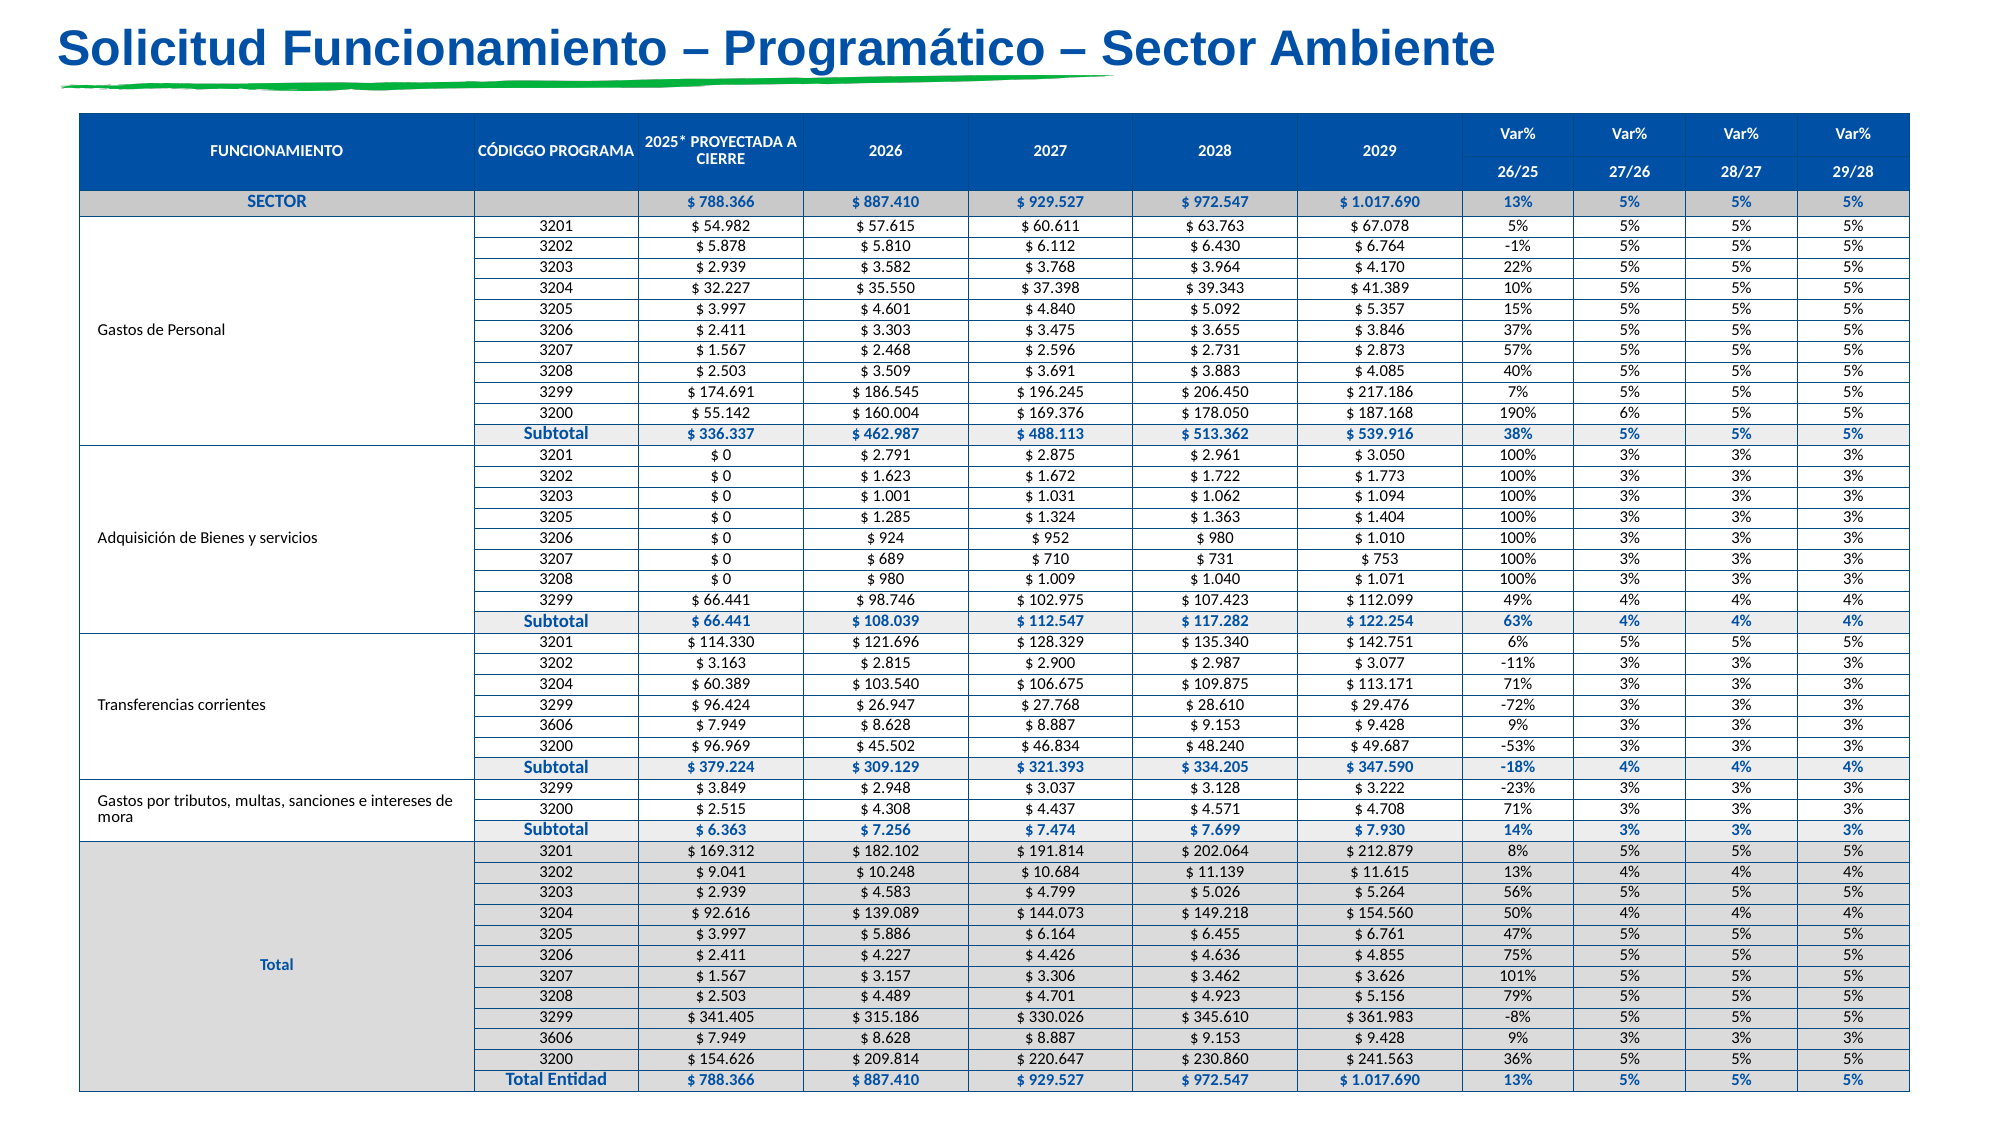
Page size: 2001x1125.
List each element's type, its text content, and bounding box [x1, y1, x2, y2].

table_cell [804, 571, 968, 591]
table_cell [1798, 842, 1909, 862]
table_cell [475, 717, 638, 737]
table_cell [1686, 946, 1797, 966]
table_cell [1298, 634, 1462, 653]
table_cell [1686, 529, 1797, 549]
table_cell $ 2.875 [969, 446, 1132, 466]
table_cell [804, 1071, 968, 1091]
table_cell 3208 [475, 363, 638, 382]
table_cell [1798, 571, 1909, 591]
table_cell 5% [1798, 300, 1909, 320]
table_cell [1574, 1050, 1685, 1070]
table_cell 5% [1574, 279, 1685, 299]
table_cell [1686, 550, 1797, 570]
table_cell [1298, 509, 1462, 528]
table_cell $ 3.303 [804, 321, 968, 341]
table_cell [1798, 675, 1909, 695]
table_cell [475, 191, 638, 216]
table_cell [1298, 571, 1462, 591]
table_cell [1686, 1029, 1797, 1049]
table_cell $ 462.987 [804, 425, 968, 445]
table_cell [1298, 988, 1462, 1008]
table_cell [804, 738, 968, 757]
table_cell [1574, 634, 1685, 653]
table_cell 5% [1574, 342, 1685, 362]
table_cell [969, 592, 1132, 611]
table_cell 5% [1686, 279, 1797, 299]
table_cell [804, 675, 968, 695]
table_cell 5% [1686, 363, 1797, 382]
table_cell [1463, 780, 1573, 799]
table_cell $ 37.398 [969, 279, 1132, 299]
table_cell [1133, 550, 1297, 570]
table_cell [1798, 612, 1909, 633]
table_cell $ 2.596 [969, 342, 1132, 362]
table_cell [1463, 905, 1573, 925]
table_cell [1298, 717, 1462, 737]
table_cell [1798, 529, 1909, 549]
table_cell 57% [1463, 342, 1573, 362]
table_cell 3205 [475, 300, 638, 320]
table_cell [475, 926, 638, 945]
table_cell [1463, 821, 1573, 841]
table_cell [1298, 1029, 1462, 1049]
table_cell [475, 634, 638, 653]
table_cell $ 35.550 [804, 279, 968, 299]
table_cell 5% [1686, 321, 1797, 341]
table_cell 100% [1463, 446, 1573, 466]
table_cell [804, 1050, 968, 1070]
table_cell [969, 509, 1132, 528]
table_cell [804, 884, 968, 904]
table_cell -1% [1463, 238, 1573, 258]
table_cell $ 3.582 [804, 259, 968, 278]
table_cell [1574, 1009, 1685, 1028]
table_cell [1133, 1050, 1297, 1070]
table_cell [1298, 800, 1462, 820]
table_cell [1798, 1029, 1909, 1049]
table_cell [1798, 592, 1909, 611]
table_cell 5% [1574, 425, 1685, 445]
table_cell $ 3.509 [804, 363, 968, 382]
table_cell 10% [1463, 279, 1573, 299]
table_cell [804, 612, 968, 633]
table_cell 7% [1463, 383, 1573, 403]
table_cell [1133, 634, 1297, 653]
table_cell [1686, 988, 1797, 1008]
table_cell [639, 863, 803, 883]
table_cell $ 60.611 [969, 217, 1132, 237]
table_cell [1133, 654, 1297, 674]
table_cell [969, 738, 1132, 757]
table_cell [804, 529, 968, 549]
table_cell 3207 [475, 342, 638, 362]
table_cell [1298, 529, 1462, 549]
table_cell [1463, 1009, 1573, 1028]
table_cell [1298, 488, 1462, 508]
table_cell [1133, 967, 1297, 987]
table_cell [969, 926, 1132, 945]
table_cell $ 0 [639, 488, 803, 508]
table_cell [1686, 1050, 1797, 1070]
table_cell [475, 988, 638, 1008]
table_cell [1686, 509, 1797, 528]
table_cell SECTOR [80, 191, 474, 216]
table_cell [1798, 946, 1909, 966]
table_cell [475, 571, 638, 591]
table_cell $ 55.142 [639, 404, 803, 424]
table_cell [804, 821, 968, 841]
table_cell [1798, 509, 1909, 528]
table_cell 5% [1686, 238, 1797, 258]
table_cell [639, 738, 803, 757]
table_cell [1463, 842, 1573, 862]
table_header Var% [1686, 114, 1797, 156]
table_cell 5% [1463, 217, 1573, 237]
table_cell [804, 758, 968, 779]
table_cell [1133, 926, 1297, 945]
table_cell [1133, 946, 1297, 966]
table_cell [475, 758, 638, 779]
table_cell $ 1.017.690 [1298, 191, 1462, 216]
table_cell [639, 571, 803, 591]
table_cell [804, 863, 968, 883]
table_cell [475, 529, 638, 549]
table_cell $ 3.050 [1298, 446, 1462, 466]
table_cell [969, 758, 1132, 779]
table_cell 5% [1574, 383, 1685, 403]
table_cell 22% [1463, 259, 1573, 278]
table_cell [1798, 821, 1909, 841]
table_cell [1298, 926, 1462, 945]
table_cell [1798, 1050, 1909, 1070]
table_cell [1798, 634, 1909, 653]
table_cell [1798, 863, 1909, 883]
table_header 2026 [804, 114, 968, 190]
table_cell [804, 946, 968, 966]
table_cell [1798, 1009, 1909, 1028]
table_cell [969, 696, 1132, 716]
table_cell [1133, 1009, 1297, 1028]
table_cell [1686, 717, 1797, 737]
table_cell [1686, 842, 1797, 862]
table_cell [1686, 758, 1797, 779]
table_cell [804, 988, 968, 1008]
table_cell 37% [1463, 321, 1573, 341]
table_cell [1463, 1050, 1573, 1070]
table_cell 5% [1686, 259, 1797, 278]
table_cell 3200 [475, 404, 638, 424]
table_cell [1133, 780, 1297, 799]
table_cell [804, 654, 968, 674]
table_cell 5% [1798, 404, 1909, 424]
table_cell $ 0 [639, 446, 803, 466]
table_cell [1574, 738, 1685, 757]
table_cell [1463, 612, 1573, 633]
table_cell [639, 905, 803, 925]
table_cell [1463, 654, 1573, 674]
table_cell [1463, 884, 1573, 904]
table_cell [804, 717, 968, 737]
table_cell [1298, 1009, 1462, 1028]
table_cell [1574, 780, 1685, 799]
table_header Var% [1798, 114, 1909, 156]
table_cell $ 178.050 [1133, 404, 1297, 424]
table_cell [969, 1071, 1132, 1091]
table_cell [1133, 488, 1297, 508]
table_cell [1574, 905, 1685, 925]
table_cell $ 2.939 [639, 259, 803, 278]
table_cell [804, 1009, 968, 1028]
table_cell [1298, 946, 1462, 966]
table_cell $ 3.846 [1298, 321, 1462, 341]
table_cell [969, 488, 1132, 508]
table_cell 100% [1463, 467, 1573, 487]
table_cell $ 1.672 [969, 467, 1132, 487]
table_cell 3% [1686, 446, 1797, 466]
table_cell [1133, 905, 1297, 925]
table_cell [1133, 1071, 1297, 1091]
table_cell $ 5.357 [1298, 300, 1462, 320]
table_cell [1298, 1050, 1462, 1070]
table_cell 27/26 [1574, 157, 1685, 190]
table_cell $ 6.112 [969, 238, 1132, 258]
table_header 2027 [969, 114, 1132, 190]
table_cell $ 6.430 [1133, 238, 1297, 258]
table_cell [969, 529, 1132, 549]
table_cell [1133, 612, 1297, 633]
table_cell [80, 780, 474, 841]
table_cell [804, 842, 968, 862]
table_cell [804, 592, 968, 611]
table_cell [1574, 821, 1685, 841]
table_cell 5% [1574, 238, 1685, 258]
table_cell 5% [1798, 363, 1909, 382]
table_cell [969, 1029, 1132, 1049]
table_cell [1133, 988, 1297, 1008]
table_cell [639, 926, 803, 945]
table_cell $ 3.768 [969, 259, 1132, 278]
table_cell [475, 675, 638, 695]
table_cell 13% [1463, 191, 1573, 216]
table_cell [1798, 926, 1909, 945]
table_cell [1686, 592, 1797, 611]
table_cell $ 3.964 [1133, 259, 1297, 278]
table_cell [969, 884, 1132, 904]
table_cell $ 196.245 [969, 383, 1132, 403]
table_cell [1574, 926, 1685, 945]
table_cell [1686, 634, 1797, 653]
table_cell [1463, 717, 1573, 737]
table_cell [1574, 967, 1685, 987]
table_cell $ 3.883 [1133, 363, 1297, 382]
table_cell 5% [1798, 279, 1909, 299]
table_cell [804, 780, 968, 799]
table_cell 5% [1798, 259, 1909, 278]
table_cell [1133, 571, 1297, 591]
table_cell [1133, 592, 1297, 611]
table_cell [969, 571, 1132, 591]
table_cell 5% [1798, 383, 1909, 403]
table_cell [1298, 905, 1462, 925]
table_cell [969, 612, 1132, 633]
table_cell $ 2.468 [804, 342, 968, 362]
table_cell $ 206.450 [1133, 383, 1297, 403]
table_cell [639, 800, 803, 820]
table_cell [639, 1009, 803, 1028]
table_cell 5% [1574, 191, 1685, 216]
table_cell Subtotal [475, 425, 638, 445]
table_cell 5% [1686, 300, 1797, 320]
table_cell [475, 654, 638, 674]
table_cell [1463, 800, 1573, 820]
table_cell $ 2.503 [639, 363, 803, 382]
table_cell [1574, 1071, 1685, 1091]
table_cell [969, 780, 1132, 799]
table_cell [1798, 800, 1909, 820]
table_cell $ 187.168 [1298, 404, 1462, 424]
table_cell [1463, 946, 1573, 966]
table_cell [1686, 675, 1797, 695]
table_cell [639, 717, 803, 737]
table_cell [1686, 926, 1797, 945]
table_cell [1298, 592, 1462, 611]
table_cell 5% [1798, 191, 1909, 216]
table_cell 38% [1463, 425, 1573, 445]
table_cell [1463, 675, 1573, 695]
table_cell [1133, 863, 1297, 883]
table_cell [639, 592, 803, 611]
table_cell $ 513.362 [1133, 425, 1297, 445]
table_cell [1574, 1029, 1685, 1049]
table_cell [1686, 1071, 1797, 1091]
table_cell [475, 738, 638, 757]
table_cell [639, 946, 803, 966]
table_cell 3% [1574, 446, 1685, 466]
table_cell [1574, 717, 1685, 737]
table_cell 5% [1798, 425, 1909, 445]
table_cell $ 41.389 [1298, 279, 1462, 299]
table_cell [475, 1029, 638, 1049]
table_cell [1133, 800, 1297, 820]
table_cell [639, 529, 803, 549]
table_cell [639, 842, 803, 862]
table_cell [1574, 654, 1685, 674]
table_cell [1574, 696, 1685, 716]
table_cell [639, 612, 803, 633]
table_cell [1298, 612, 1462, 633]
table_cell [969, 717, 1132, 737]
table_cell $ 3.475 [969, 321, 1132, 341]
table_cell $ 336.337 [639, 425, 803, 445]
table_cell 5% [1686, 191, 1797, 216]
table_cell 15% [1463, 300, 1573, 320]
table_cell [1463, 1029, 1573, 1049]
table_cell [1798, 550, 1909, 570]
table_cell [1133, 758, 1297, 779]
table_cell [1133, 842, 1297, 862]
table_cell 190% [1463, 404, 1573, 424]
table_cell 5% [1686, 404, 1797, 424]
table_cell 3202 [475, 238, 638, 258]
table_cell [1574, 758, 1685, 779]
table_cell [1298, 1071, 1462, 1091]
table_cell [639, 675, 803, 695]
table_cell $ 0 [639, 467, 803, 487]
table_cell 26/25 [1463, 157, 1573, 190]
table_cell 3202 [475, 467, 638, 487]
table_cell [1574, 675, 1685, 695]
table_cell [1686, 571, 1797, 591]
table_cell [1574, 550, 1685, 570]
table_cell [1298, 758, 1462, 779]
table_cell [1686, 800, 1797, 820]
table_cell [969, 821, 1132, 841]
table_cell 40% [1463, 363, 1573, 382]
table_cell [1463, 863, 1573, 883]
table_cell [1798, 1071, 1909, 1091]
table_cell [804, 509, 968, 528]
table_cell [969, 1009, 1132, 1028]
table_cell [80, 842, 474, 1091]
table_cell $ 2.411 [639, 321, 803, 341]
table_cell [639, 1071, 803, 1091]
table_cell $ 32.227 [639, 279, 803, 299]
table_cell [1574, 488, 1685, 508]
table_cell $ 160.004 [804, 404, 968, 424]
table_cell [1574, 842, 1685, 862]
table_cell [1463, 988, 1573, 1008]
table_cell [475, 821, 638, 841]
table_cell $ 3.691 [969, 363, 1132, 382]
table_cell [1133, 738, 1297, 757]
text_box Solicitud Funcionamiento – Programático – Sector Ambiente [42, 10, 1780, 84]
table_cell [1798, 696, 1909, 716]
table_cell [1686, 488, 1797, 508]
table_cell 5% [1574, 363, 1685, 382]
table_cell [1798, 717, 1909, 737]
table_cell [1298, 696, 1462, 716]
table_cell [1574, 612, 1685, 633]
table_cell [1463, 1071, 1573, 1091]
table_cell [639, 1029, 803, 1049]
table_cell $ 3.997 [639, 300, 803, 320]
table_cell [1298, 842, 1462, 862]
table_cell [1298, 780, 1462, 799]
table_cell $ 5.810 [804, 238, 968, 258]
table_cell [1133, 509, 1297, 528]
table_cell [804, 550, 968, 570]
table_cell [475, 1009, 638, 1028]
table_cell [1133, 675, 1297, 695]
table_cell 29/28 [1798, 157, 1909, 190]
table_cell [475, 863, 638, 883]
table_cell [969, 842, 1132, 862]
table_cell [969, 634, 1132, 653]
table_cell 5% [1686, 425, 1797, 445]
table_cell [804, 1029, 968, 1049]
table_cell $ 887.410 [804, 191, 968, 216]
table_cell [475, 780, 638, 799]
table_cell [639, 634, 803, 653]
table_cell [804, 488, 968, 508]
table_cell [1298, 738, 1462, 757]
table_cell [1686, 863, 1797, 883]
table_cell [639, 758, 803, 779]
table_cell $ 1.773 [1298, 467, 1462, 487]
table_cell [475, 842, 638, 862]
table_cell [1798, 758, 1909, 779]
table_cell $ 2.873 [1298, 342, 1462, 362]
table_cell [1574, 529, 1685, 549]
table_cell $ 186.545 [804, 383, 968, 403]
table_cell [1798, 780, 1909, 799]
table_cell $ 4.170 [1298, 259, 1462, 278]
table_cell $ 488.113 [969, 425, 1132, 445]
table_cell 5% [1798, 217, 1909, 237]
table_cell $ 1.722 [1133, 467, 1297, 487]
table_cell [1686, 967, 1797, 987]
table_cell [969, 946, 1132, 966]
table_cell $ 5.878 [639, 238, 803, 258]
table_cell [475, 946, 638, 966]
table_cell 5% [1574, 321, 1685, 341]
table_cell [1463, 571, 1573, 591]
table_cell $ 57.615 [804, 217, 968, 237]
table_cell $ 2.791 [804, 446, 968, 466]
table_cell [1574, 509, 1685, 528]
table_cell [639, 967, 803, 987]
table_cell 6% [1574, 404, 1685, 424]
table_cell 3299 [475, 383, 638, 403]
table_cell $ 174.691 [639, 383, 803, 403]
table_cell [804, 967, 968, 987]
table_cell $ 4.840 [969, 300, 1132, 320]
table_header Var% [1574, 114, 1685, 156]
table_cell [1463, 634, 1573, 653]
table_cell $ 1.623 [804, 467, 968, 487]
table_cell 3% [1798, 446, 1909, 466]
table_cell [1798, 905, 1909, 925]
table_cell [969, 905, 1132, 925]
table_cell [1463, 696, 1573, 716]
table_cell $ 6.764 [1298, 238, 1462, 258]
table_cell $ 67.078 [1298, 217, 1462, 237]
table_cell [475, 1071, 638, 1091]
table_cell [804, 800, 968, 820]
table_cell 3% [1686, 467, 1797, 487]
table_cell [475, 612, 638, 633]
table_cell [1463, 967, 1573, 987]
table_cell 3201 [475, 446, 638, 466]
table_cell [639, 696, 803, 716]
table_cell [1298, 654, 1462, 674]
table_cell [1298, 967, 1462, 987]
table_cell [475, 800, 638, 820]
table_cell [639, 780, 803, 799]
table_cell 3% [1798, 467, 1909, 487]
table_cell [969, 863, 1132, 883]
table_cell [1463, 509, 1573, 528]
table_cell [804, 926, 968, 945]
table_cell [1463, 529, 1573, 549]
table_cell $ 54.982 [639, 217, 803, 237]
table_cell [475, 696, 638, 716]
table_header Var% [1463, 114, 1573, 156]
table_cell 3203 [475, 488, 638, 508]
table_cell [1686, 654, 1797, 674]
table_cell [969, 988, 1132, 1008]
table_cell $ 3.655 [1133, 321, 1297, 341]
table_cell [1463, 592, 1573, 611]
table_cell Adquisición de Bienes y servicios [80, 446, 474, 633]
table_cell 3204 [475, 279, 638, 299]
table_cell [639, 509, 803, 528]
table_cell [1686, 696, 1797, 716]
table_cell 5% [1574, 300, 1685, 320]
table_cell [1463, 758, 1573, 779]
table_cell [475, 884, 638, 904]
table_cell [1574, 946, 1685, 966]
table_cell 3% [1574, 467, 1685, 487]
picture [41, 75, 1132, 91]
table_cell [1133, 529, 1297, 549]
table_cell $ 4.601 [804, 300, 968, 320]
table_header FUNCIONAMIENTO [80, 114, 474, 190]
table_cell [804, 696, 968, 716]
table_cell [80, 634, 474, 779]
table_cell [969, 1050, 1132, 1070]
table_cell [804, 905, 968, 925]
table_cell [1798, 654, 1909, 674]
table_cell 5% [1686, 217, 1797, 237]
table_cell $ 1.567 [639, 342, 803, 362]
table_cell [639, 654, 803, 674]
table_cell 5% [1798, 342, 1909, 362]
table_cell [1298, 550, 1462, 570]
table_cell $ 788.366 [639, 191, 803, 216]
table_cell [475, 1050, 638, 1070]
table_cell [1798, 738, 1909, 757]
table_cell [969, 967, 1132, 987]
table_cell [639, 884, 803, 904]
table_cell $ 5.092 [1133, 300, 1297, 320]
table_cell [1574, 571, 1685, 591]
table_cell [1298, 821, 1462, 841]
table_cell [1133, 696, 1297, 716]
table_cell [475, 550, 638, 570]
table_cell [1798, 884, 1909, 904]
table_cell 5% [1574, 259, 1685, 278]
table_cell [475, 592, 638, 611]
table_cell 3203 [475, 259, 638, 278]
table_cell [1298, 863, 1462, 883]
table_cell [1686, 1009, 1797, 1028]
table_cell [969, 675, 1132, 695]
table_cell Gastos de Personal [80, 217, 474, 445]
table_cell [1463, 488, 1573, 508]
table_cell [639, 821, 803, 841]
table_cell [1574, 863, 1685, 883]
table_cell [639, 1050, 803, 1070]
table_cell 5% [1798, 238, 1909, 258]
table_cell $ 169.376 [969, 404, 1132, 424]
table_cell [1298, 675, 1462, 695]
table_cell $ 63.763 [1133, 217, 1297, 237]
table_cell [1798, 967, 1909, 987]
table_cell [1574, 988, 1685, 1008]
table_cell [639, 988, 803, 1008]
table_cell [1133, 1029, 1297, 1049]
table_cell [1686, 821, 1797, 841]
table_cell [969, 550, 1132, 570]
table_header 2028 [1133, 114, 1297, 190]
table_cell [1798, 488, 1909, 508]
table_cell $ 539.916 [1298, 425, 1462, 445]
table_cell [1133, 821, 1297, 841]
table_header 2025* PROYECTADA A CIERRE [639, 114, 803, 190]
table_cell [1463, 926, 1573, 945]
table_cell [1574, 800, 1685, 820]
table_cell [1133, 717, 1297, 737]
table_cell $ 4.085 [1298, 363, 1462, 382]
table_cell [475, 509, 638, 528]
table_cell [1463, 738, 1573, 757]
table_cell 5% [1686, 383, 1797, 403]
table_cell $ 2.731 [1133, 342, 1297, 362]
table_cell $ 2.961 [1133, 446, 1297, 466]
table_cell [1463, 550, 1573, 570]
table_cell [969, 654, 1132, 674]
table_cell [1686, 780, 1797, 799]
table_cell $ 972.547 [1133, 191, 1297, 216]
table_cell 3201 [475, 217, 638, 237]
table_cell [1798, 988, 1909, 1008]
table_header 2029 [1298, 114, 1462, 190]
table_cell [1686, 905, 1797, 925]
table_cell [804, 634, 968, 653]
table_cell 5% [1574, 217, 1685, 237]
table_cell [1686, 738, 1797, 757]
table_cell 28/27 [1686, 157, 1797, 190]
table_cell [1133, 884, 1297, 904]
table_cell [969, 800, 1132, 820]
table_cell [1686, 884, 1797, 904]
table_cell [475, 967, 638, 987]
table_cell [639, 550, 803, 570]
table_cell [1298, 884, 1462, 904]
table_header CÓDIGGO PROGRAMA [475, 114, 638, 190]
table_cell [1574, 884, 1685, 904]
table_cell $ 39.343 [1133, 279, 1297, 299]
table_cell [475, 905, 638, 925]
table_cell $ 217.186 [1298, 383, 1462, 403]
table_cell 5% [1798, 321, 1909, 341]
table_cell 3206 [475, 321, 638, 341]
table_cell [1574, 592, 1685, 611]
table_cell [1686, 612, 1797, 633]
table_cell $ 929.527 [969, 191, 1132, 216]
table_cell 5% [1686, 342, 1797, 362]
